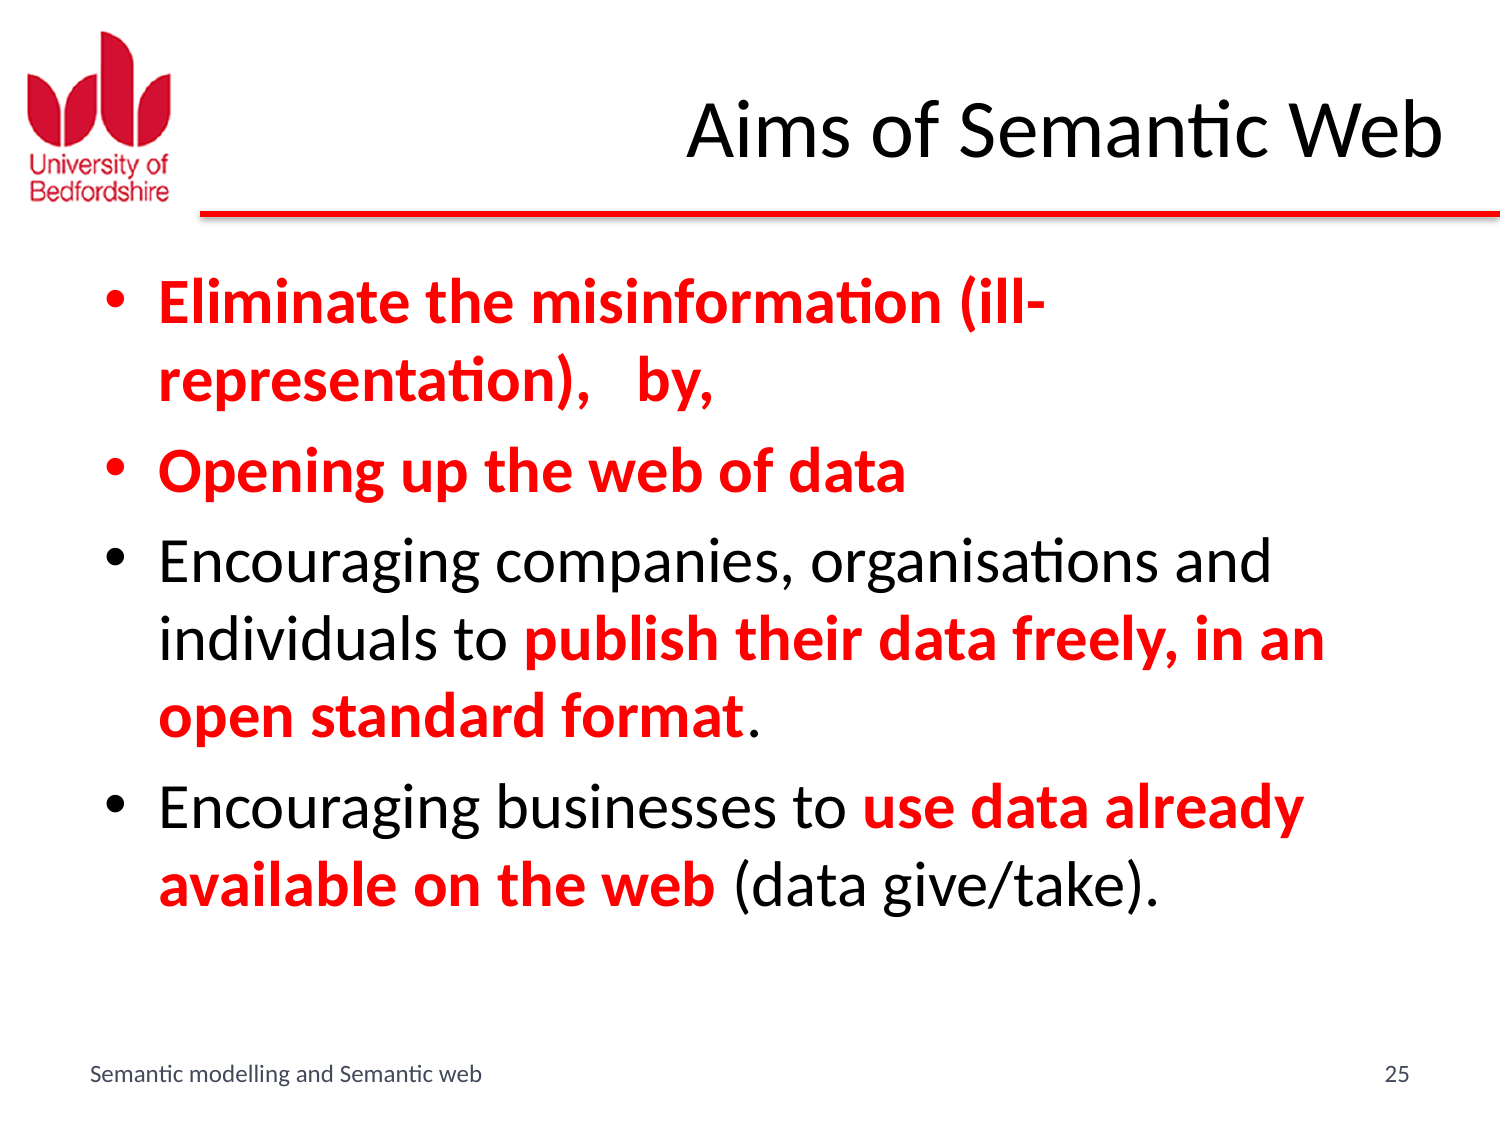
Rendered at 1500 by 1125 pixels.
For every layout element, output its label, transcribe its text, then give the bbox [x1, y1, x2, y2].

picture [0, 15, 201, 214]
list Eliminate the misinformation (ill-representation), by, Opening up the web of data Encouraging companies, organisations and individuals to publish their data freely, in an open standard format. Encouraging businesses to use data already available on the web (data give/take). [89, 251, 1440, 927]
slide_number 25 [1344, 1042, 1425, 1103]
title Aims of Semantic Web [110, 30, 1461, 218]
slide_number Semantic modelling and Semantic web [75, 1042, 503, 1103]
